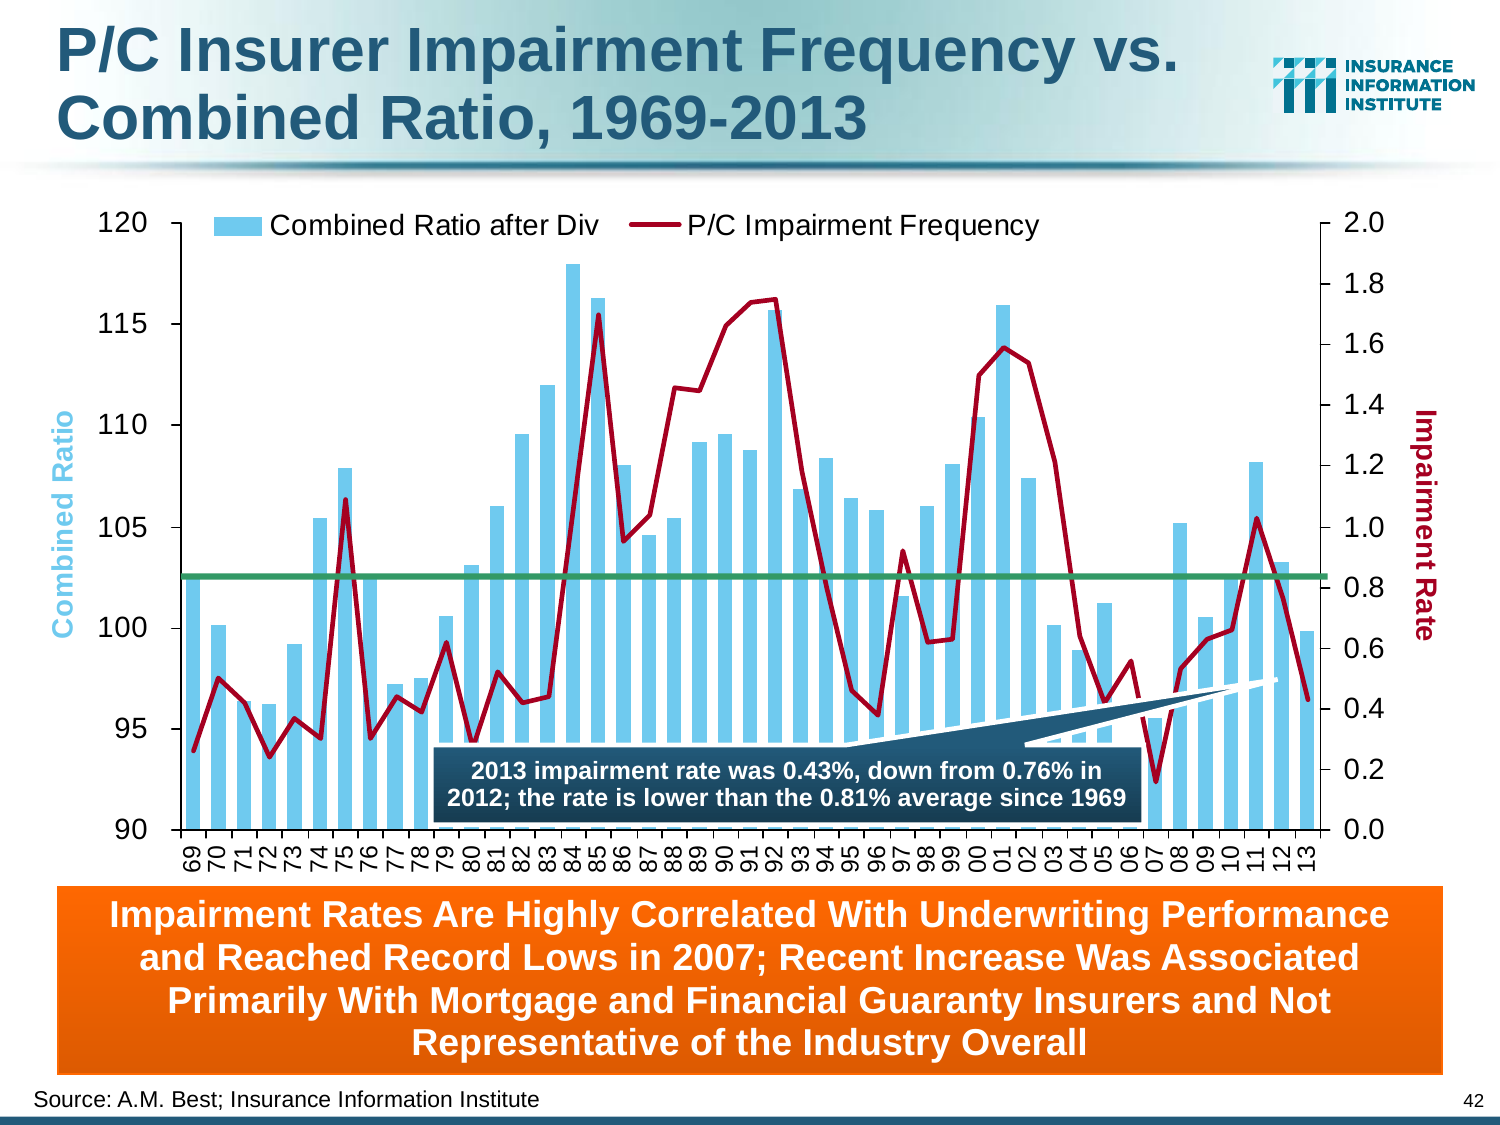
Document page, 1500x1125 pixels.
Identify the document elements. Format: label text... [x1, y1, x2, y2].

title P/C Insurer Impairment Frequency vs. Combined Ratio, 1969-2013 [48, 14, 1264, 157]
text_box Source: A.M. Best; Insurance Information Institute [0, 1088, 1327, 1125]
slide_number 42 [1410, 1091, 1485, 1112]
picture [0, 0, 1500, 189]
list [31, 190, 1471, 904]
text_box Impairment Rates Are Highly Correlated With Underwriting Performance and Reached Record Lows in 2007; Recent Increase Was Associated Primarily With Mortgage and Financial Guaranty Insurers and Not Representative of the Industry Overall [57, 912, 1443, 1075]
